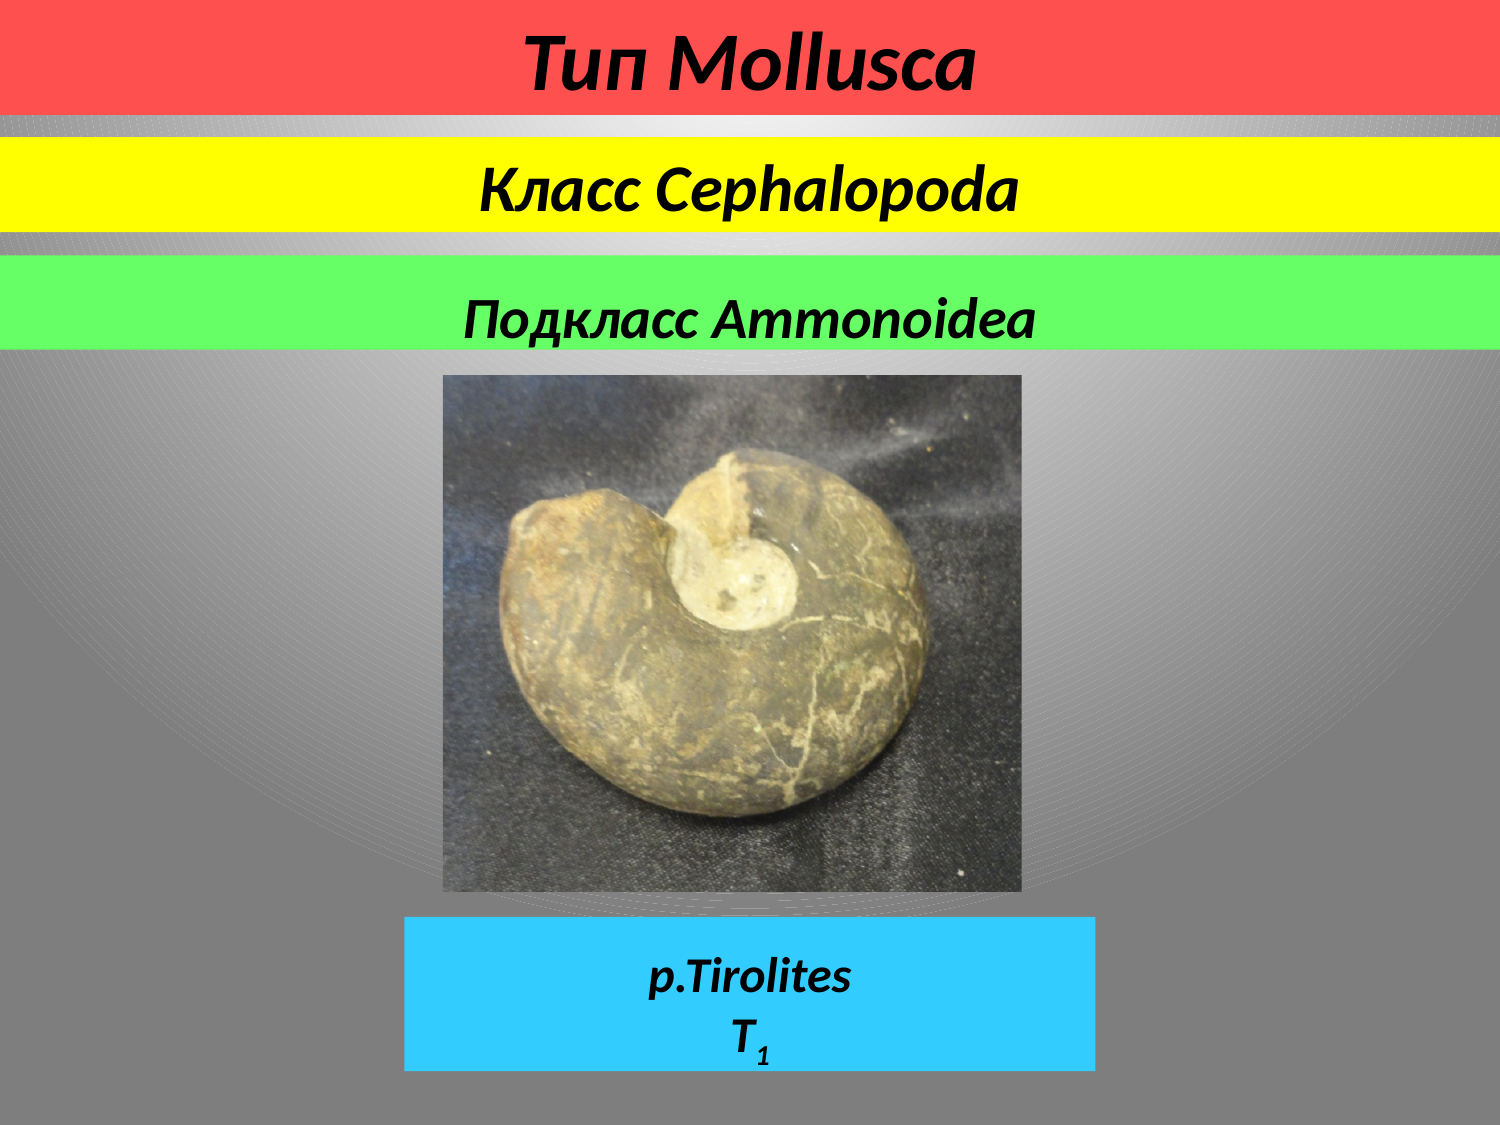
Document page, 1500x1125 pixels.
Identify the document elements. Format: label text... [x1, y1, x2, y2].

picture [442, 343, 1022, 923]
text_box p.Tirolites T1 [404, 916, 1096, 1072]
text_box Подкласс Ammonoidea [0, 255, 1500, 350]
text_box Класс Cephalopoda [0, 137, 1500, 233]
text_box Тип Mollusca [0, 0, 1500, 115]
